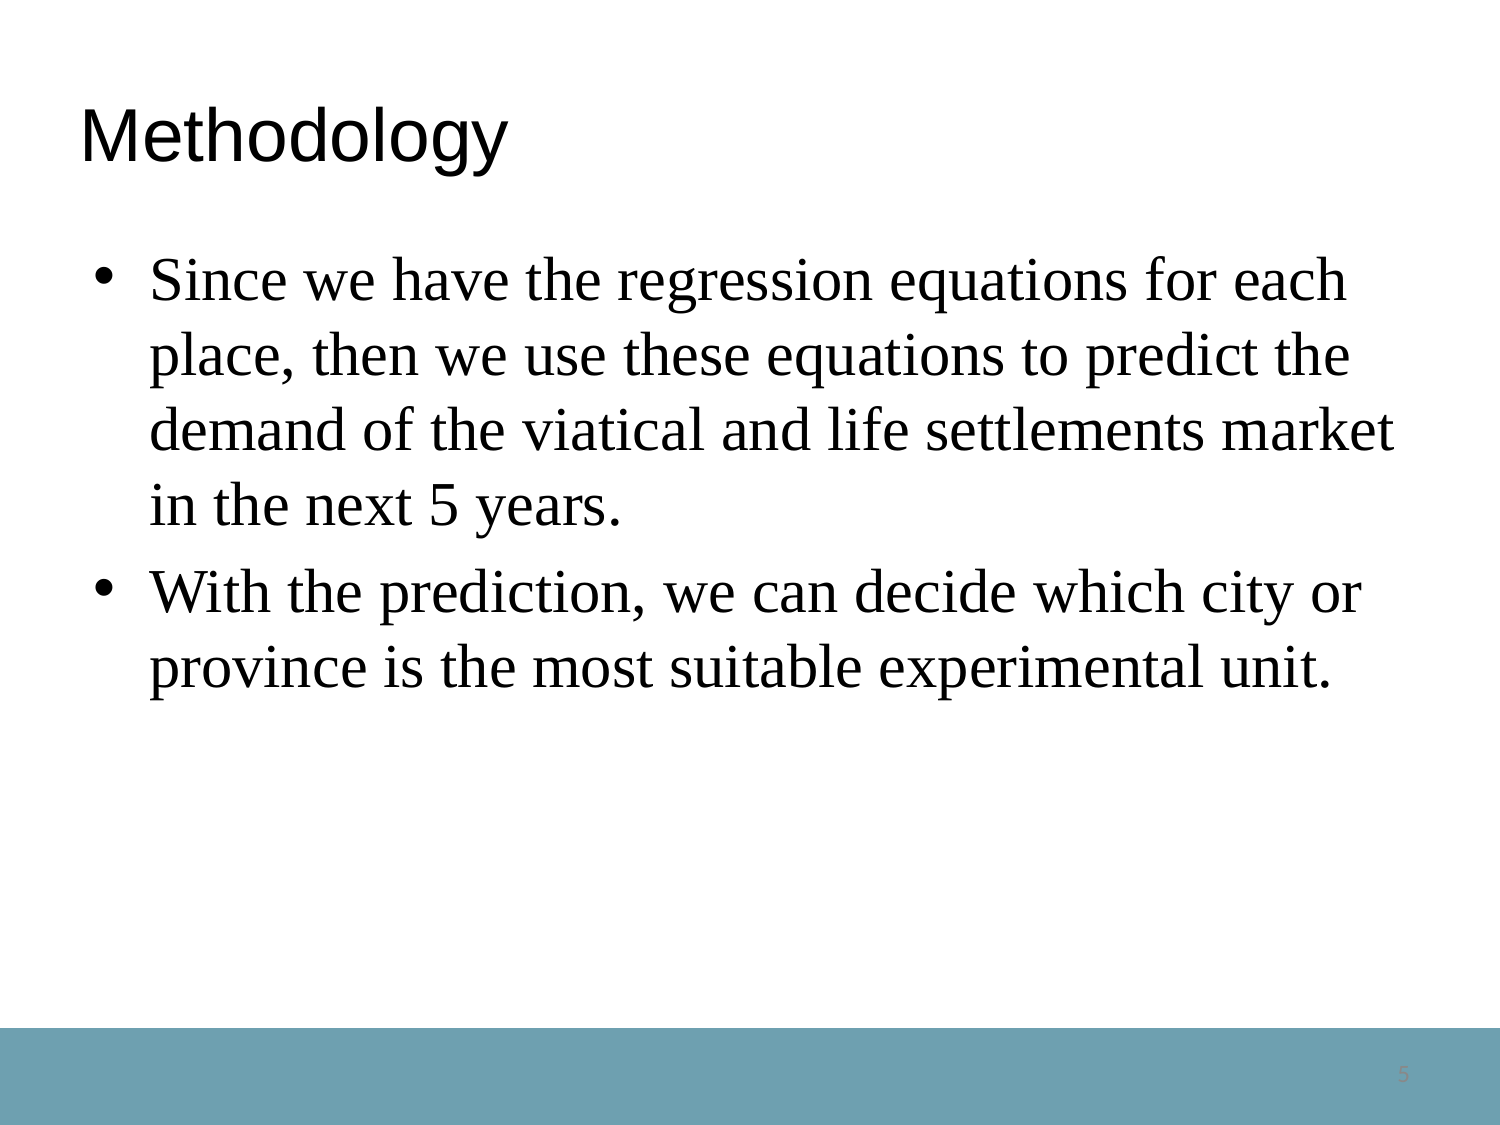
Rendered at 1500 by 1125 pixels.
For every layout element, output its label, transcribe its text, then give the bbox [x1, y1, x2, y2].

title Methodology [64, 77, 1416, 185]
list Since we have the regression equations for each place, then we use these equations to predict the demand of the viatical and life settlements market in the next 5 years. With the prediction, we can decide which city or province is the most suitable experimental unit. [77, 229, 1429, 973]
